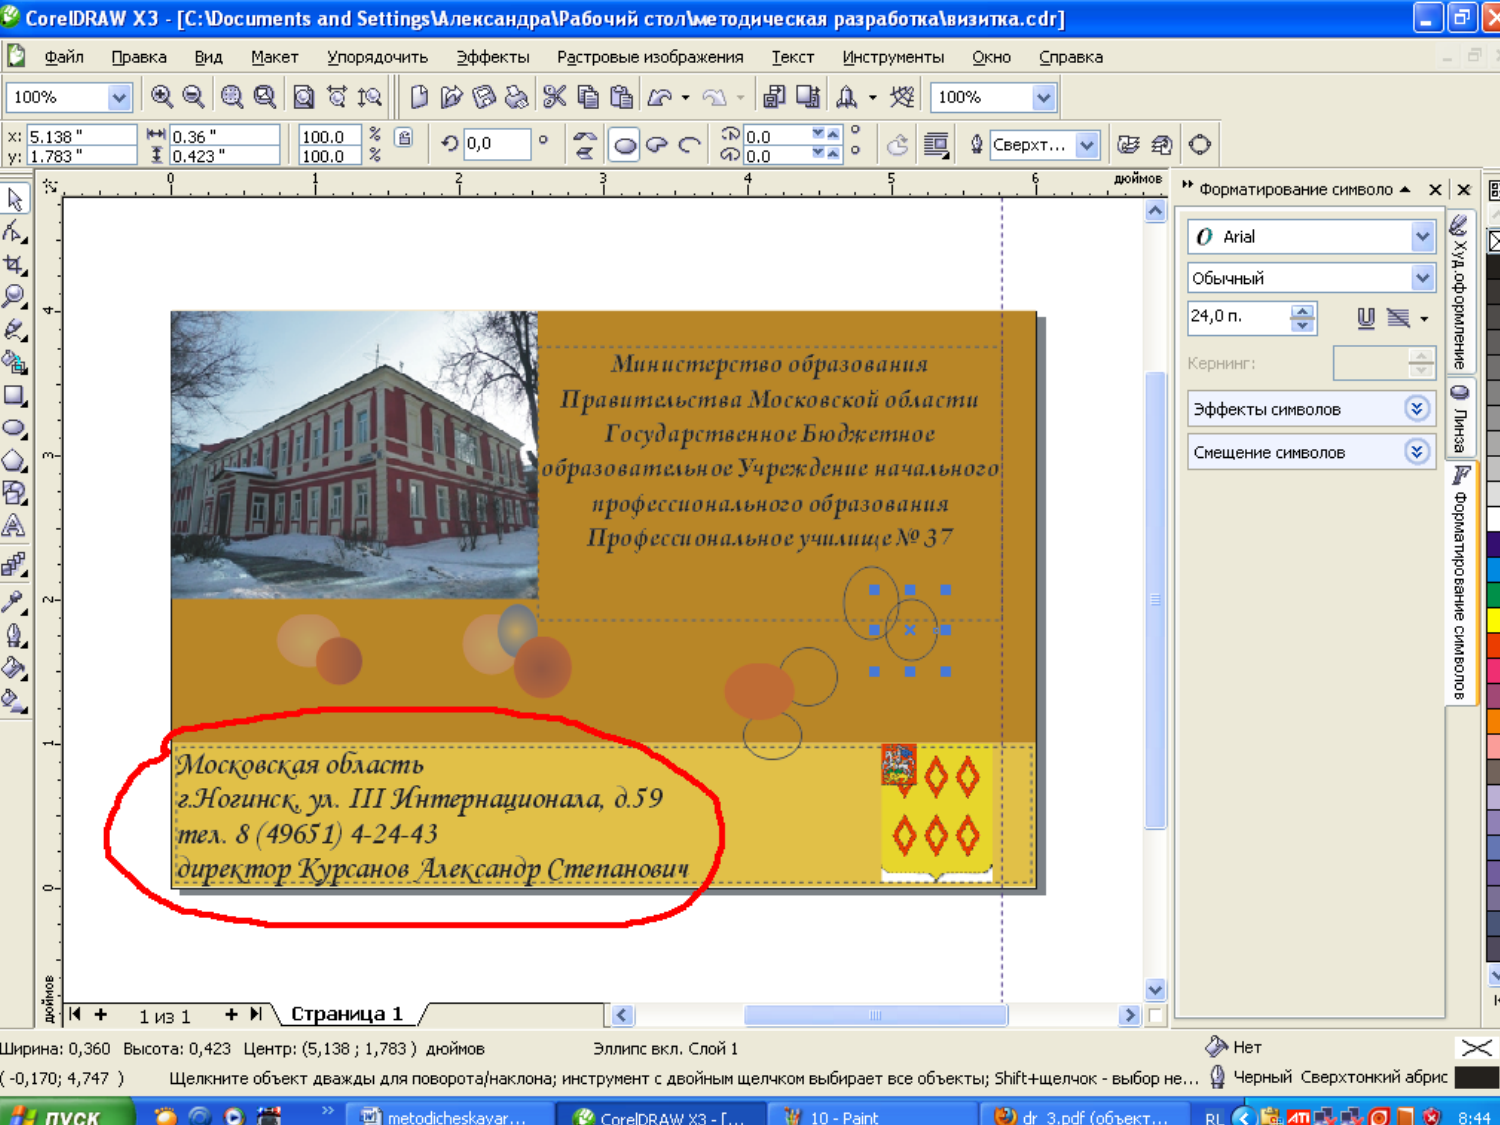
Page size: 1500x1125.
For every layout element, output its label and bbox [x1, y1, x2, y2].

list [0, 0, 1500, 1125]
